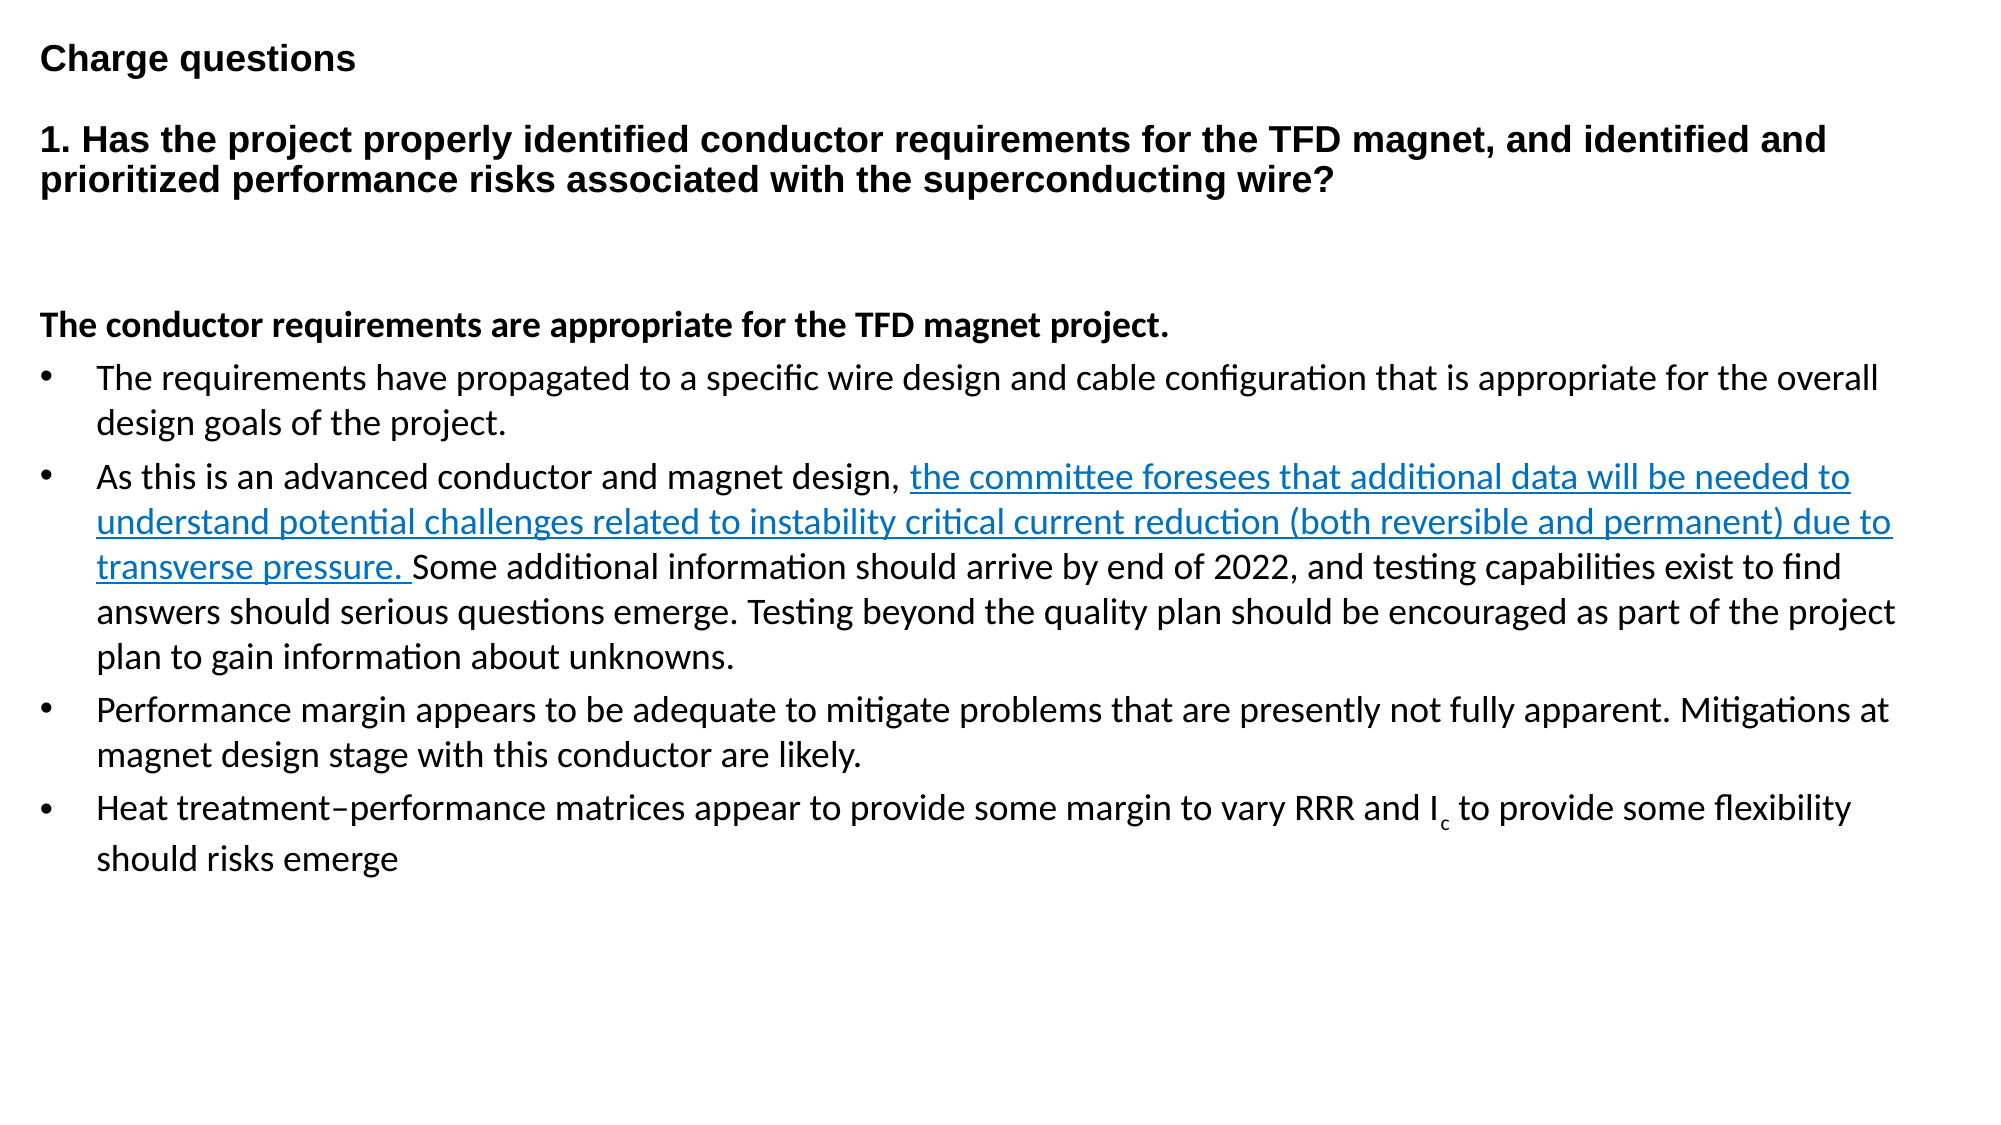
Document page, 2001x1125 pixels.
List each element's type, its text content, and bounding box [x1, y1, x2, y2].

title Charge questions 1. Has the project properly identified conductor requirements for the TFD magnet, and identified and prioritized performance risks associated with the superconducting wire? [24, 22, 1848, 218]
list The conductor requirements are appropriate for the TFD magnet project. The requirements have propagated to a specific wire design and cable configuration that is appropriate for the overall design goals of the project. As this is an advanced conductor and magnet design, the committee foresees that additional data will be needed to understand potential challenges related to instability critical current reduction (both reversible and permanent) due to transverse pressure. Some additional information should arrive by end of 2022, and testing capabilities exist to find answers should serious questions emerge. Testing beyond the quality plan should be encouraged as part of the project plan to gain information about unknowns. Performance margin appears to be adequate to mitigate problems that are presently not fully apparent. Mitigations at magnet design stage with this conductor are likely. Heat treatment–performance matrices appear to provide some margin to vary RRR and Ic to provide some flexibility should risks emerge [24, 292, 1975, 1014]
